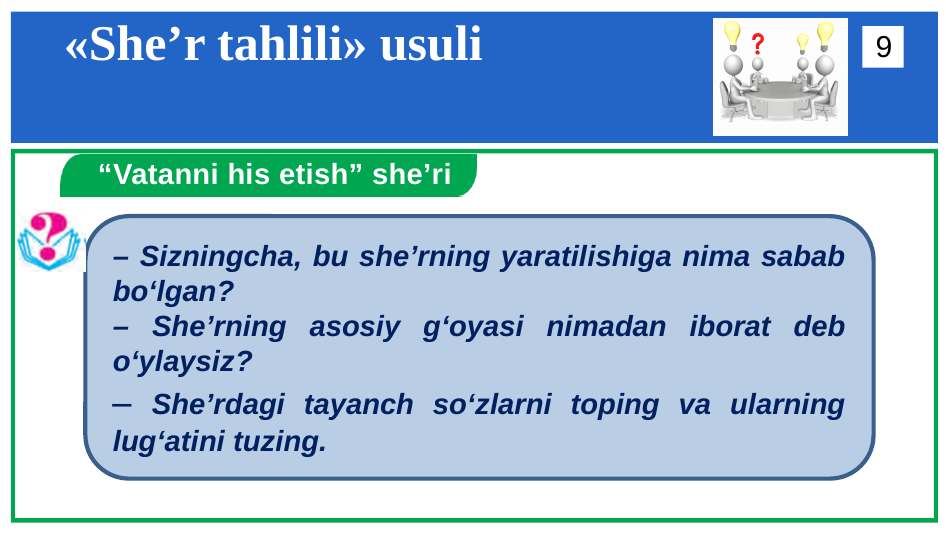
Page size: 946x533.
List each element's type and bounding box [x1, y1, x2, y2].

picture [15, 209, 87, 272]
text_box [10, 11, 939, 523]
picture [713, 18, 848, 136]
picture [60, 154, 478, 198]
